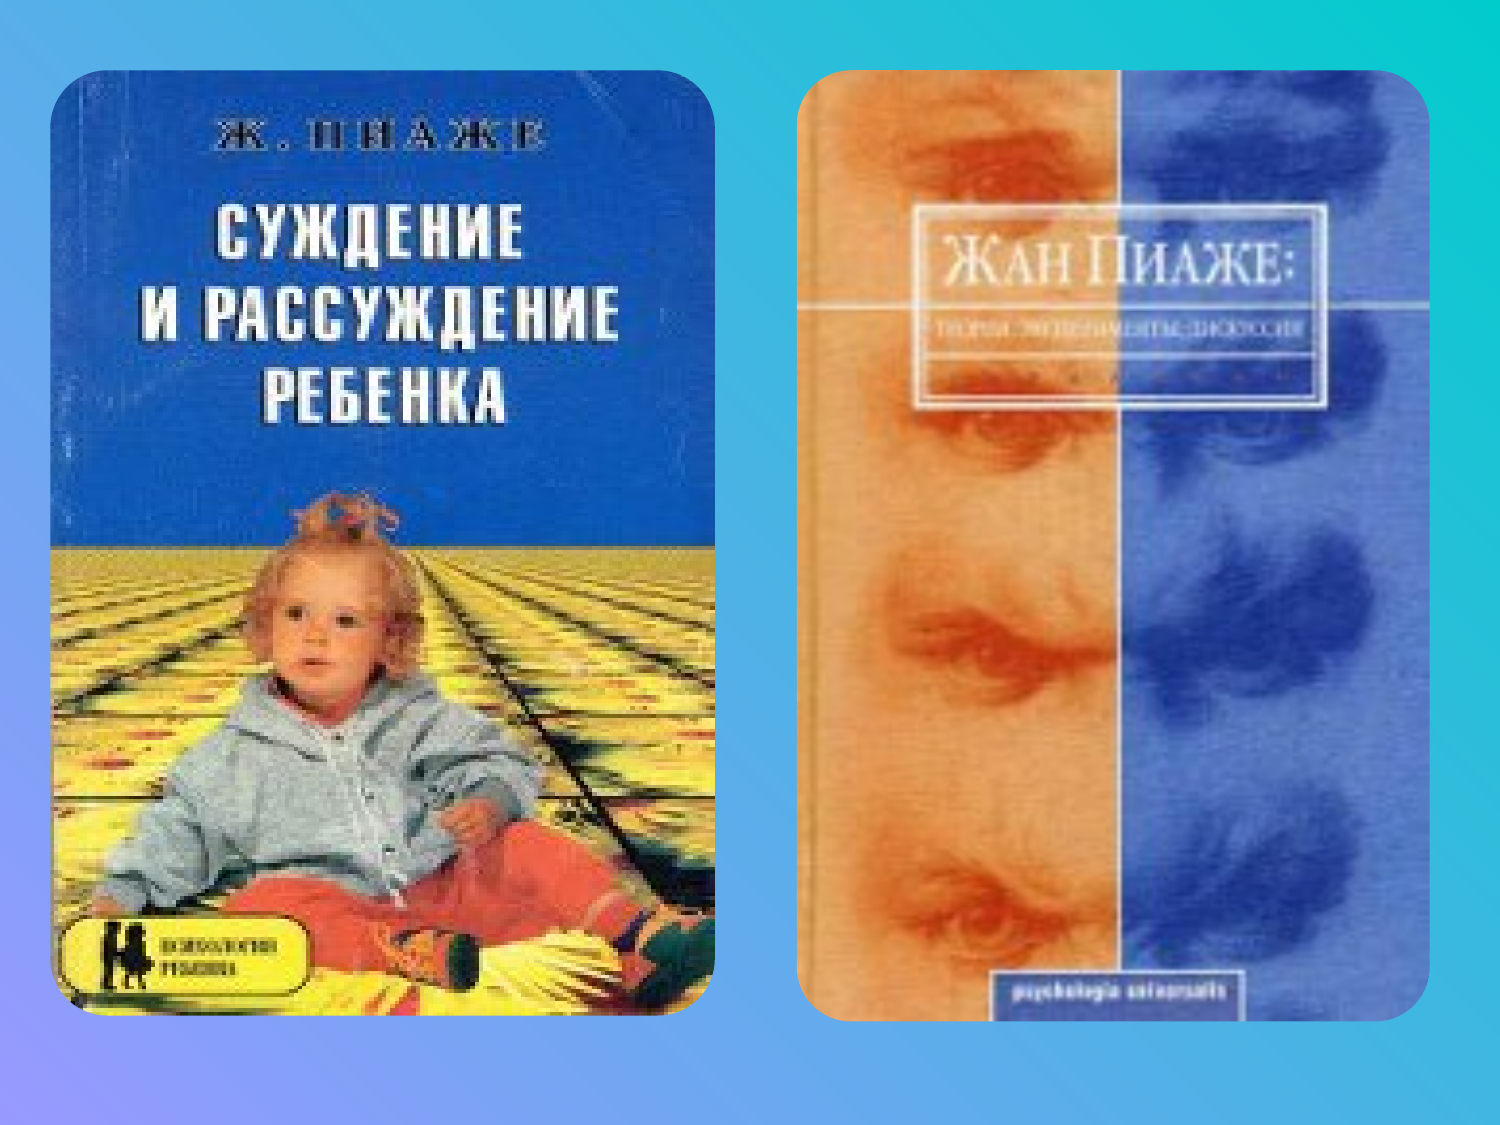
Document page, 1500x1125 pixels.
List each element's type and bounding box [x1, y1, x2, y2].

picture [796, 70, 1430, 1022]
picture [50, 70, 716, 1016]
